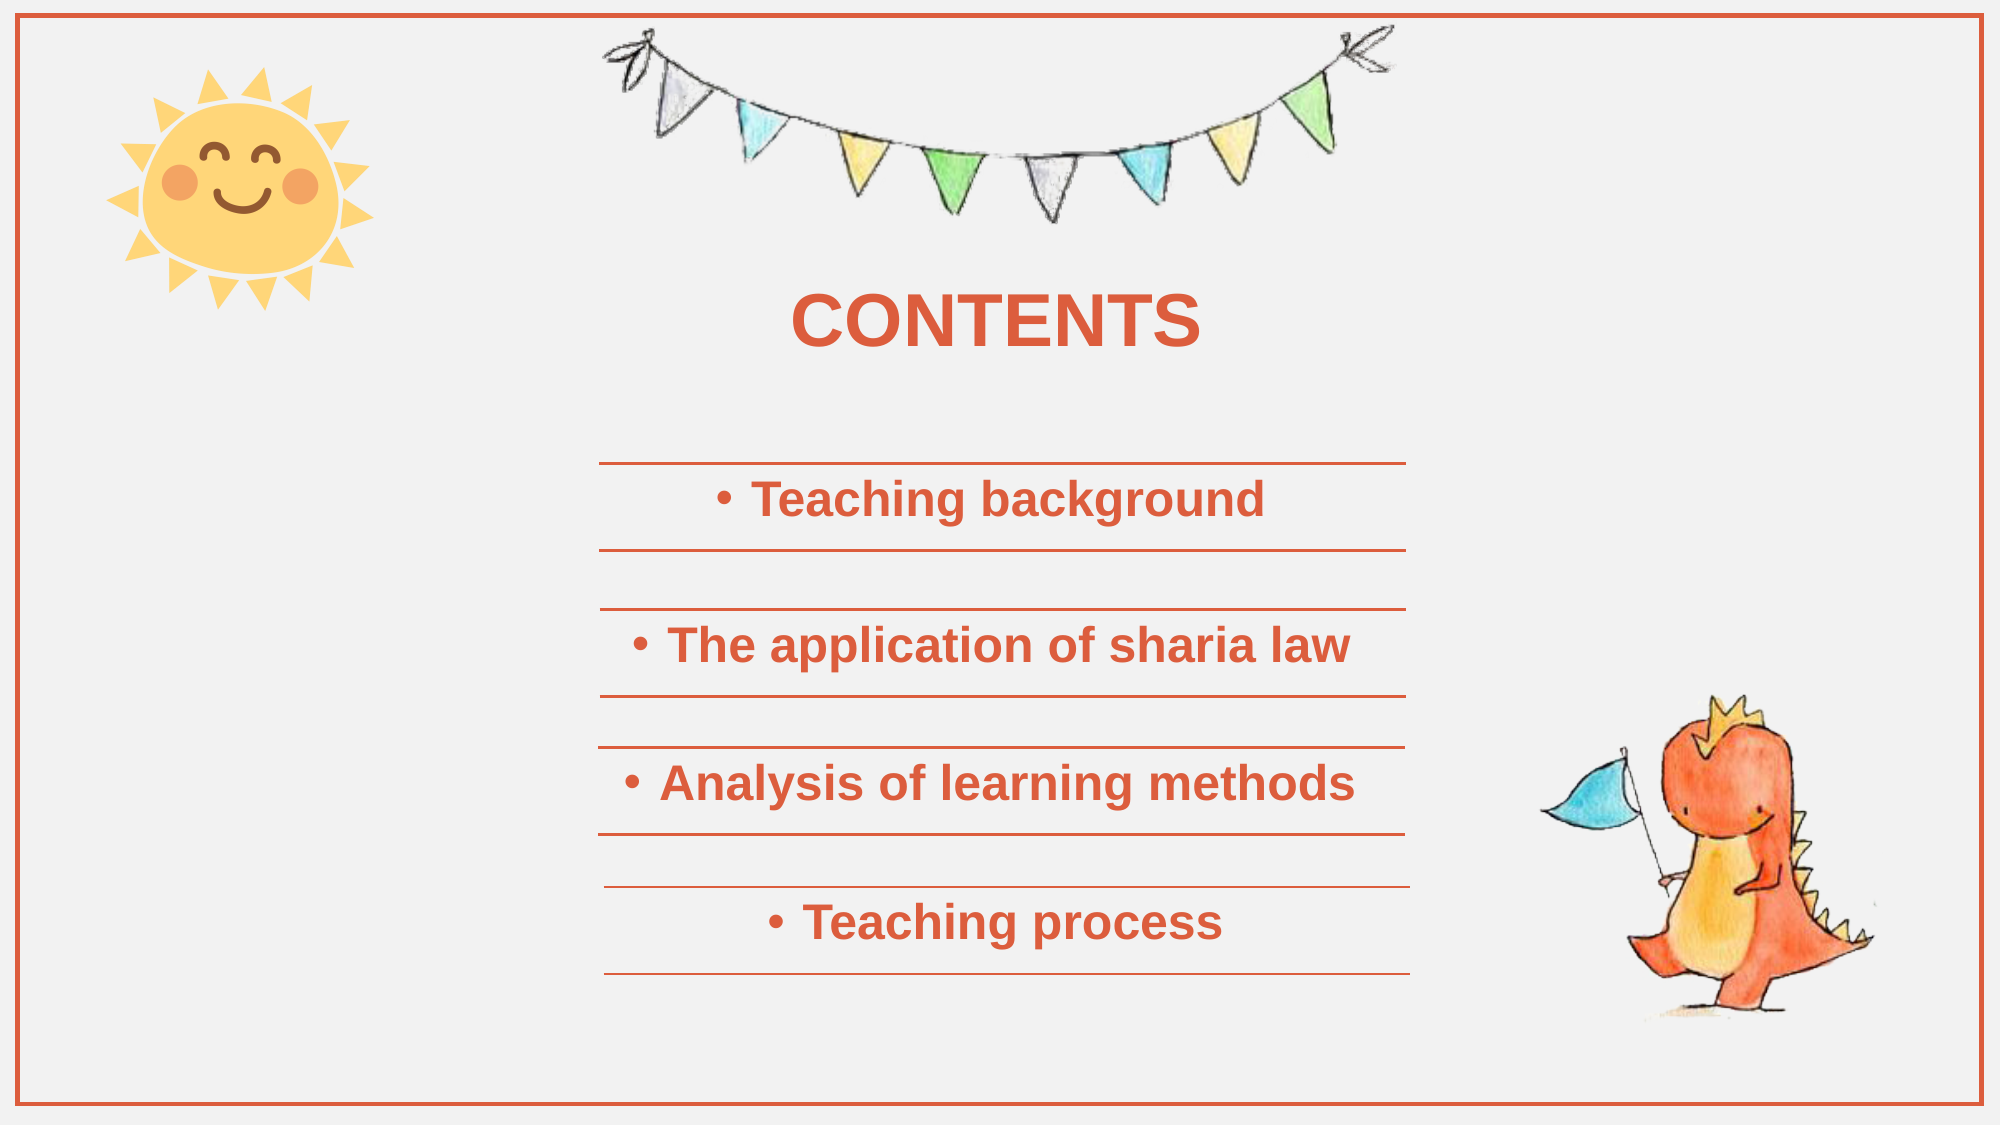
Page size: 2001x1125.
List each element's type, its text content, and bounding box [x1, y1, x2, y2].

text_box [16, 15, 1982, 1105]
picture [1509, 670, 1907, 1040]
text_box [580, 747, 1418, 835]
text_box CONTENTS [776, 264, 1233, 369]
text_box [586, 887, 1423, 974]
picture [589, 9, 1411, 264]
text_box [582, 609, 1419, 697]
picture [106, 66, 374, 311]
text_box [581, 463, 1419, 551]
